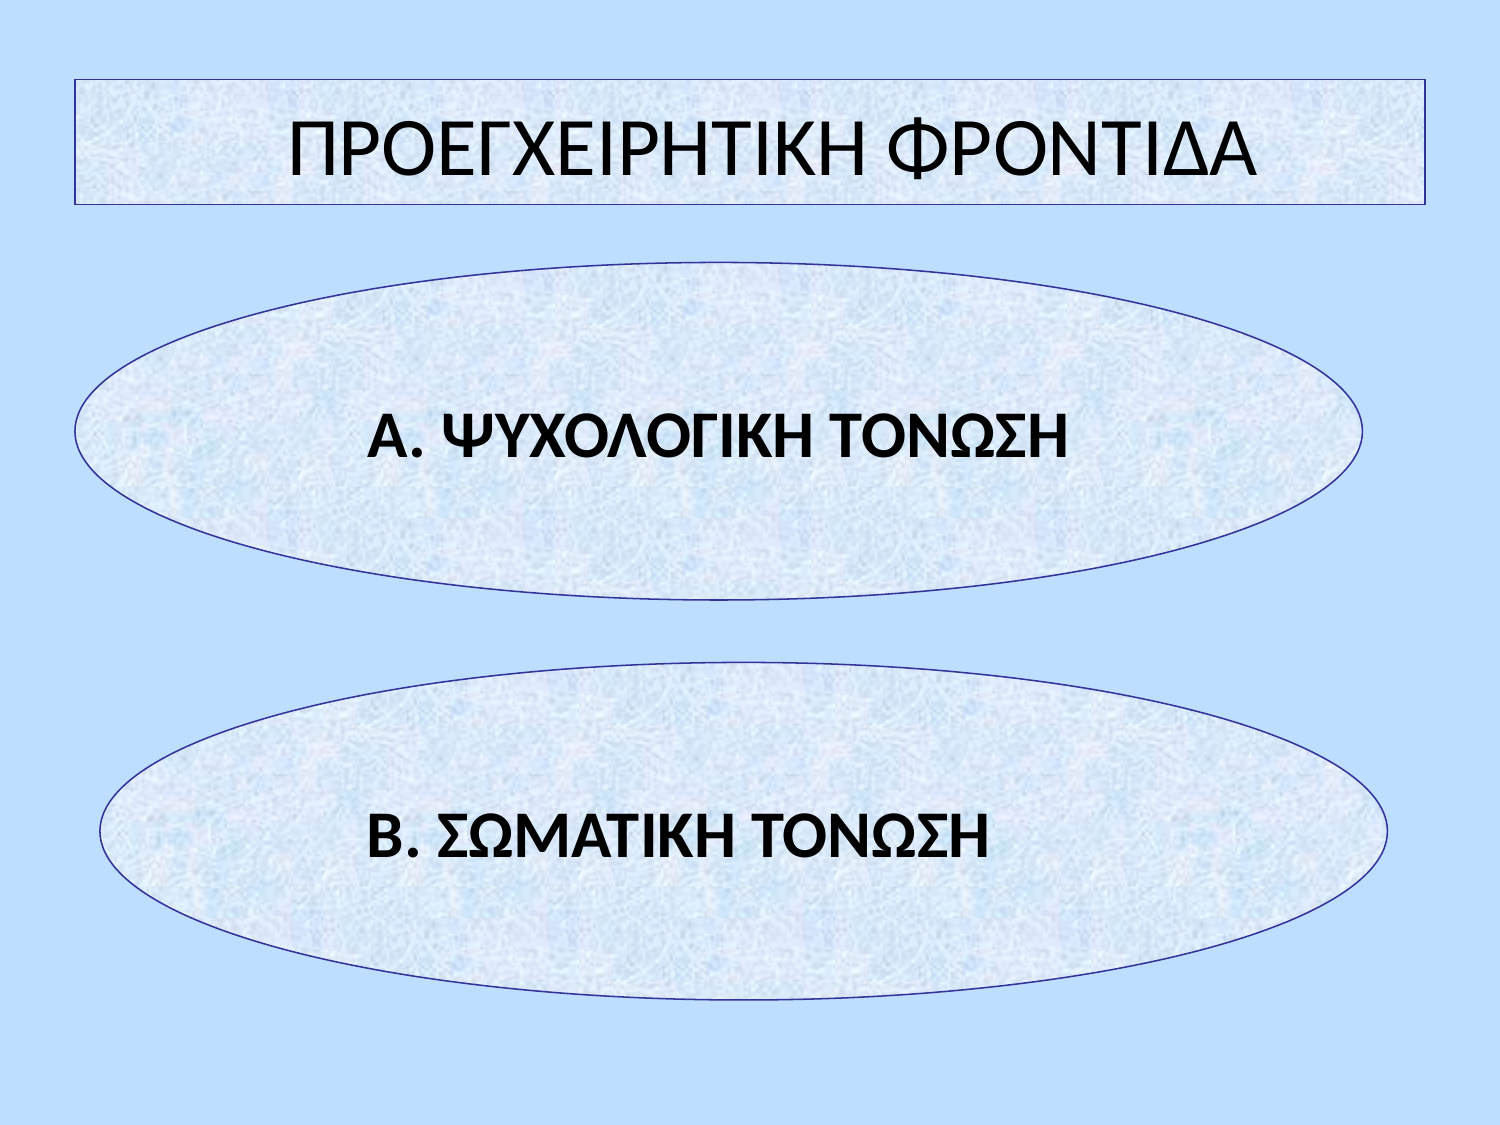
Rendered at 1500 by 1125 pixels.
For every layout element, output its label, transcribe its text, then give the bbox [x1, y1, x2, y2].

text_box Β. ΣΩΜΑΤΙΚΗ ΤΟΝΩΣΗ [99, 662, 1388, 1000]
title ΠΡΟΕΓΧΕΙΡΗΤΙΚΗ ΦΡΟΝΤΙΔΑ [74, 79, 1426, 205]
text_box Α. ΨΥΧΟΛΟΓΙΚΗ ΤΟΝΩΣΗ [74, 262, 1363, 601]
